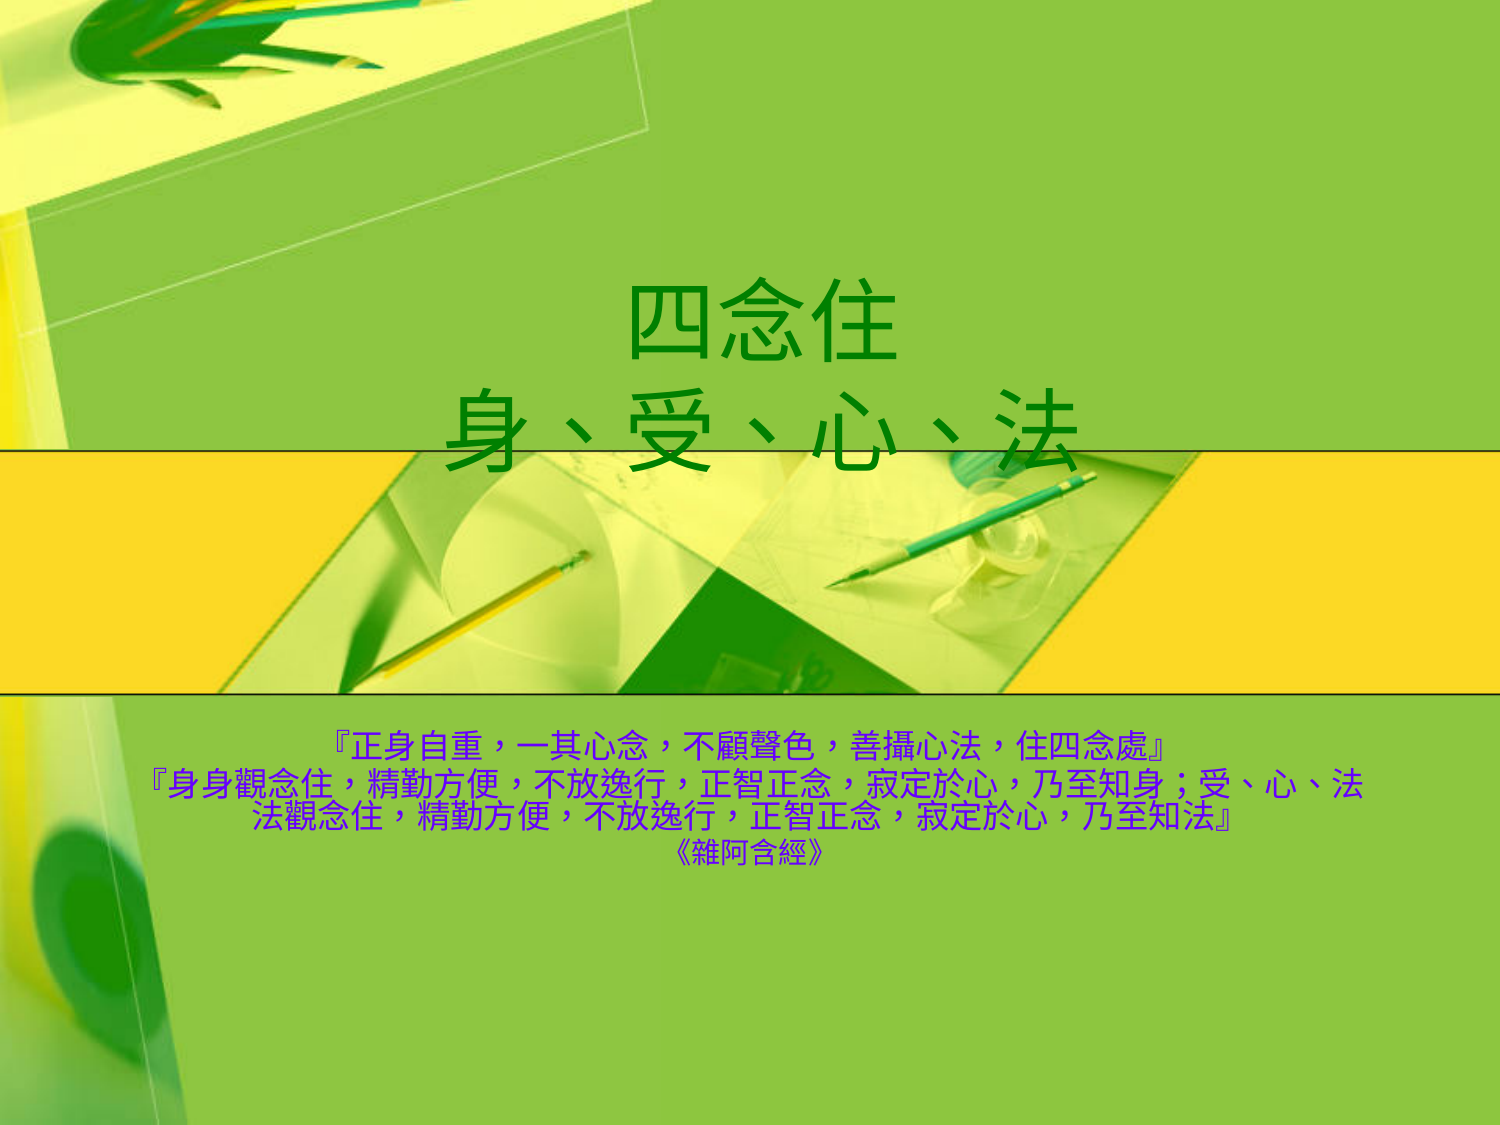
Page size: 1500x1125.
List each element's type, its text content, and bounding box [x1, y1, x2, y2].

subtitle 『正身自重，一其心念，不顧聲色，善攝心法，住四念處』 『身身觀念住，精勤方便，不放逸行，正智正念，寂定於心，乃至知身；受、心、法法觀念住，精勤方便，不放逸行，正智正念，寂定於心，乃至知法』 《雜阿含經》 [112, 725, 1388, 888]
picture [0, 0, 1500, 1125]
title 四念住 身、受、心、法 [125, 200, 1400, 548]
